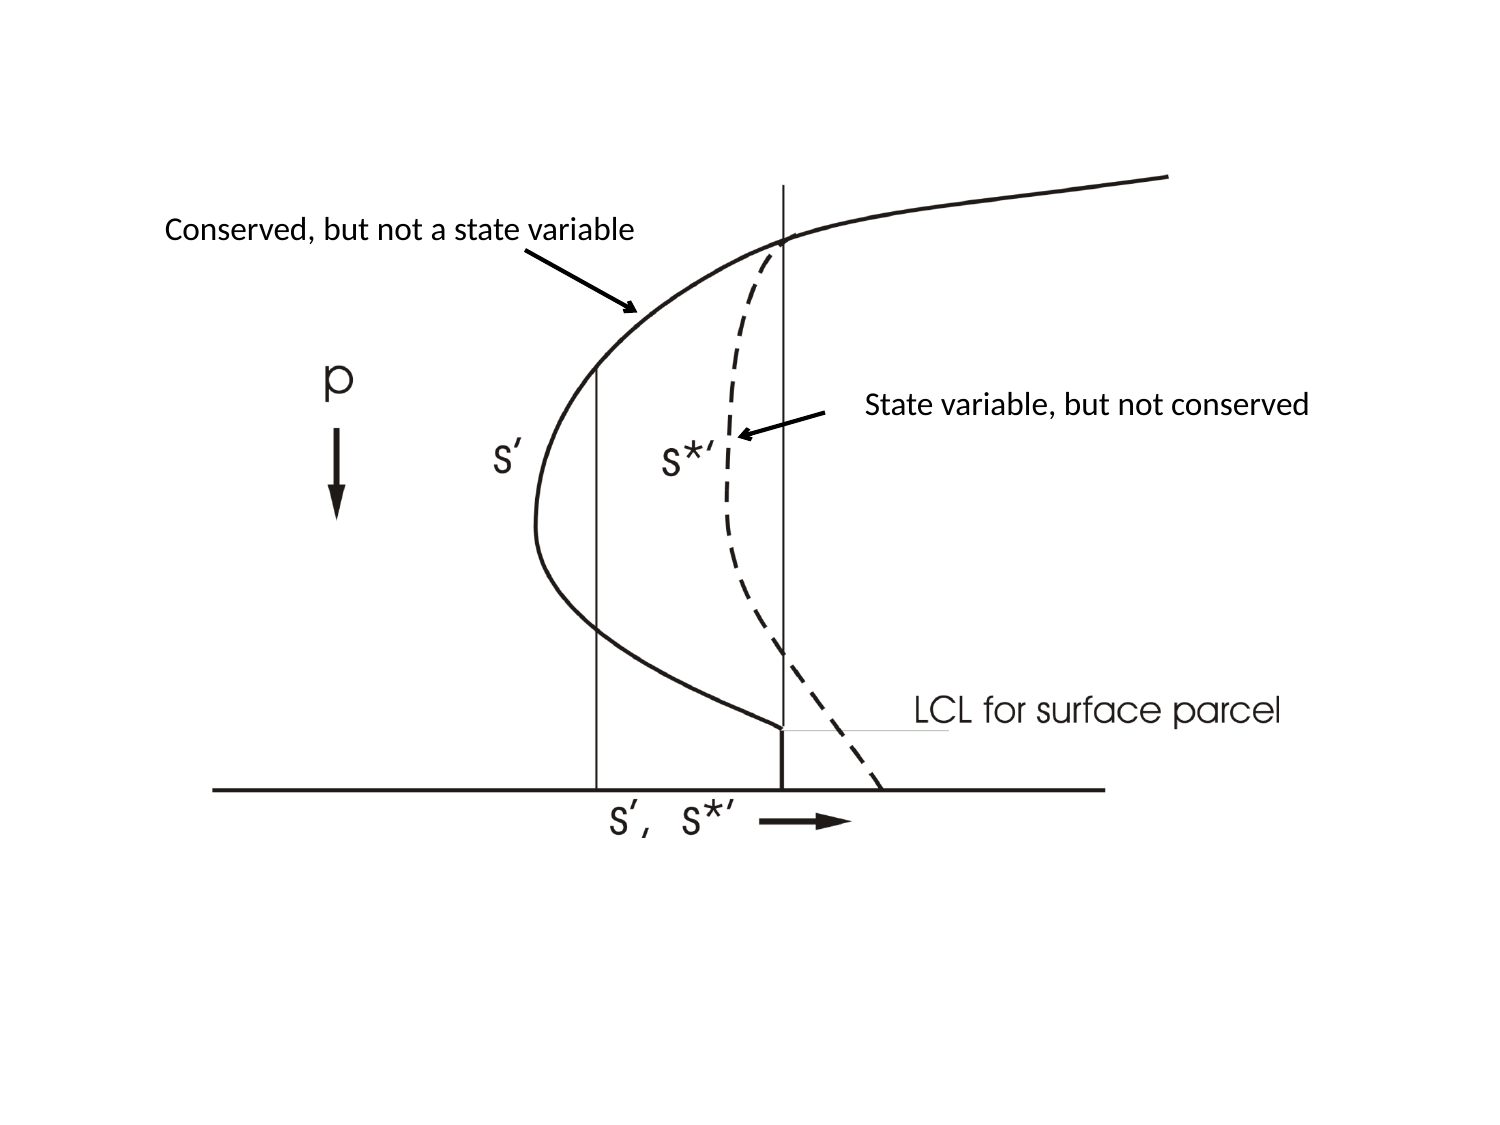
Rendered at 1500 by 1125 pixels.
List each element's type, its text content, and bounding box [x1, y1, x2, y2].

text_box State variable, but not conserved [1284, 374, 1338, 430]
text_box Conserved, but not a state variable [149, 199, 207, 255]
picture [212, 174, 1280, 839]
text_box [524, 249, 638, 313]
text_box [737, 412, 826, 438]
